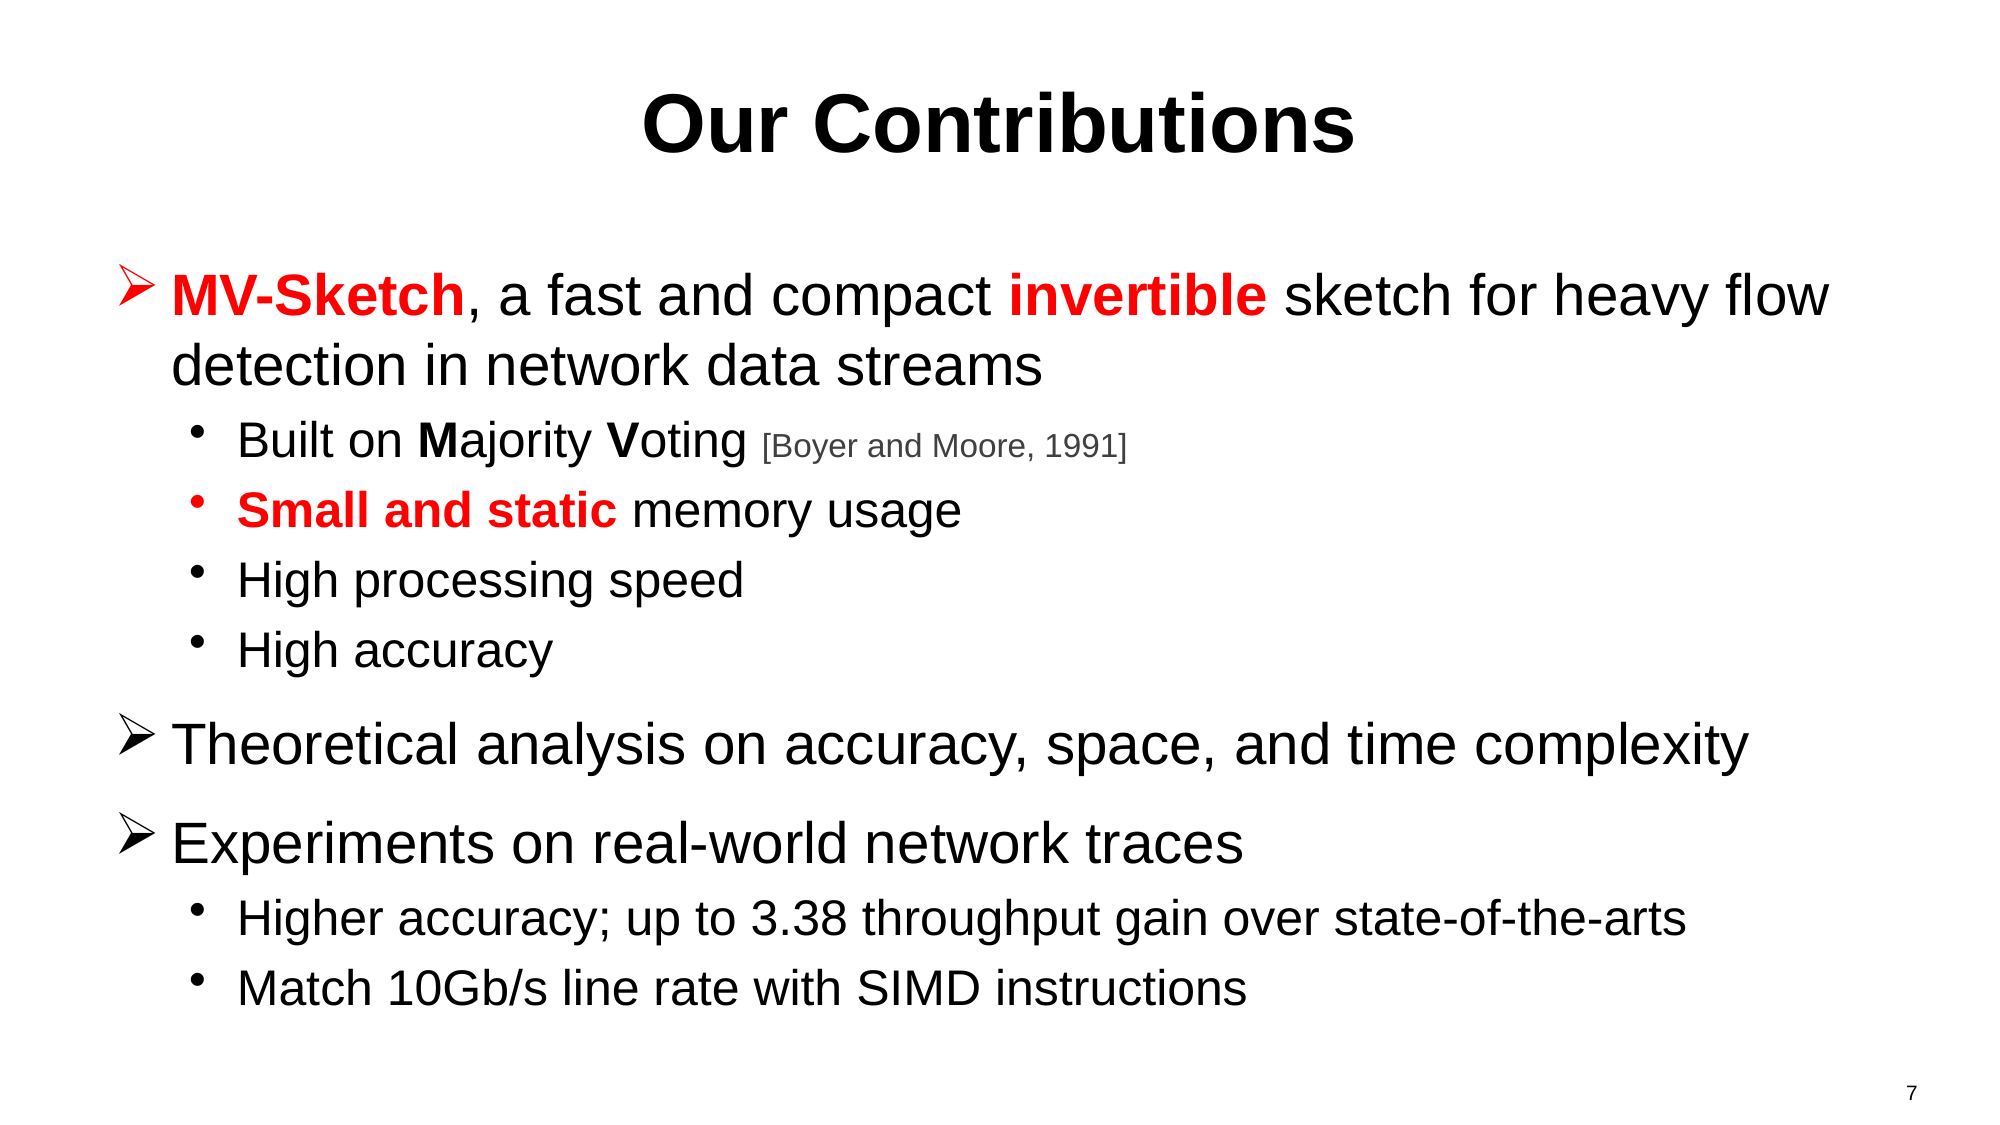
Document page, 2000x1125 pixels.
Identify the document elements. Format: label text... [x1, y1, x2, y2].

title Our Contributions [99, 24, 1900, 213]
slide_number 7 [1466, 1072, 1933, 1125]
